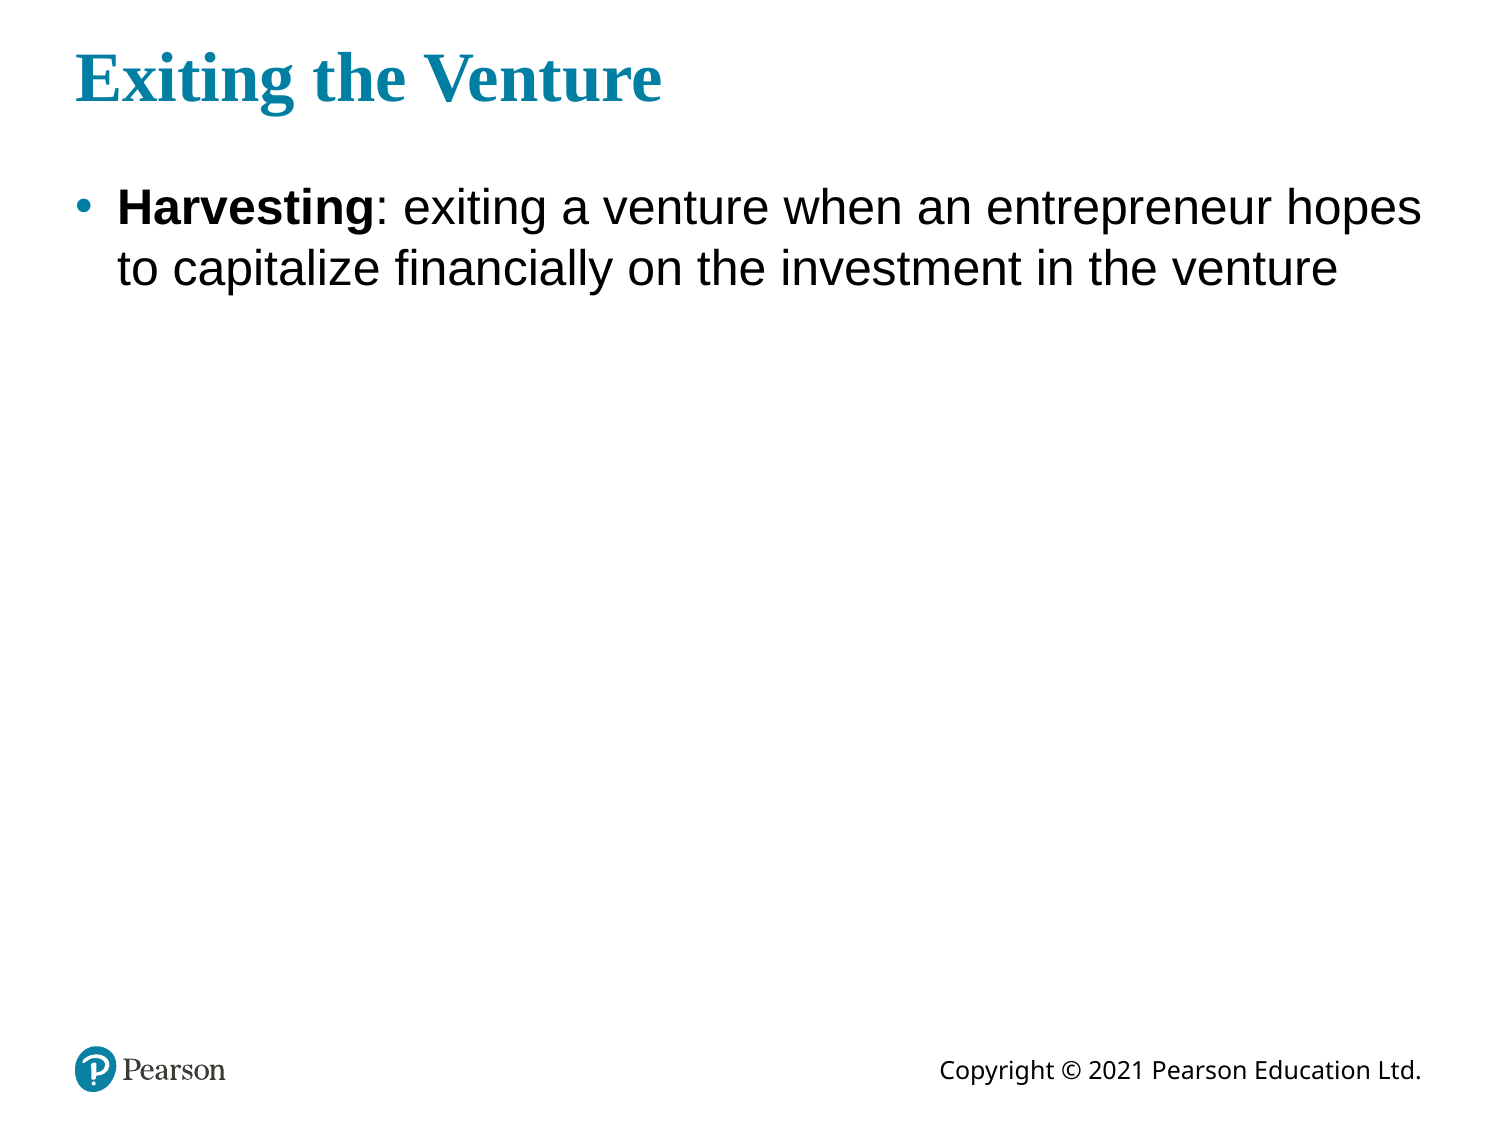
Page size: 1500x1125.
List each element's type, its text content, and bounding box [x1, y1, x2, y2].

list Harvesting: exiting a venture when an entrepreneur hopes to capitalize financially on the investment in the venture [75, 174, 1425, 325]
title Exiting the Venture [75, 20, 1425, 116]
